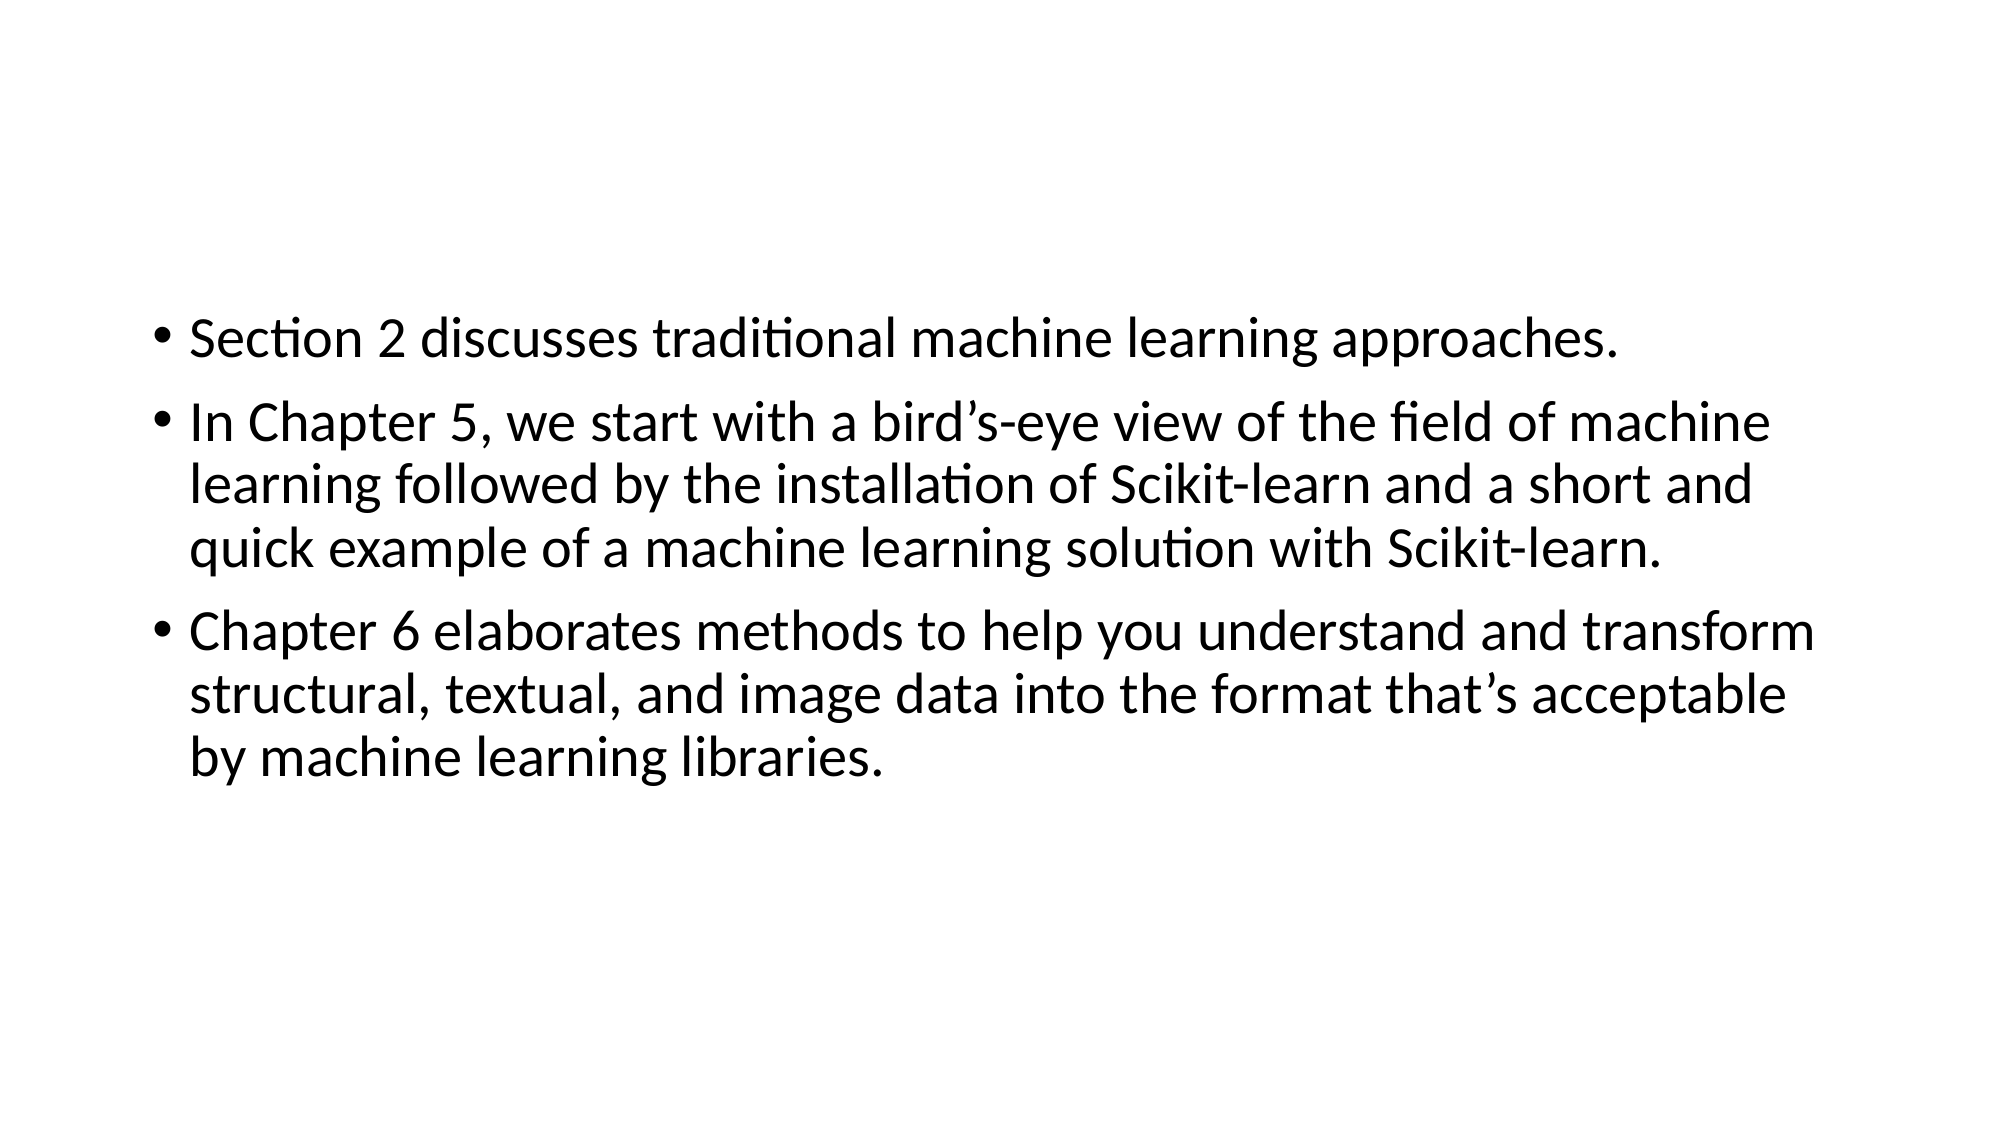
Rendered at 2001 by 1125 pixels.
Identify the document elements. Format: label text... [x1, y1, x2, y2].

list Section 2 discusses traditional machine learning approaches. In Chapter 5, we start with a bird’s-eye view of the field of machine learning followed by the installation of Scikit-learn and a short and quick example of a machine learning solution with Scikit-learn. Chapter 6 elaborates methods to help you understand and transform structural, textual, and image data into the format that’s acceptable by machine learning libraries. [137, 299, 1863, 1014]
